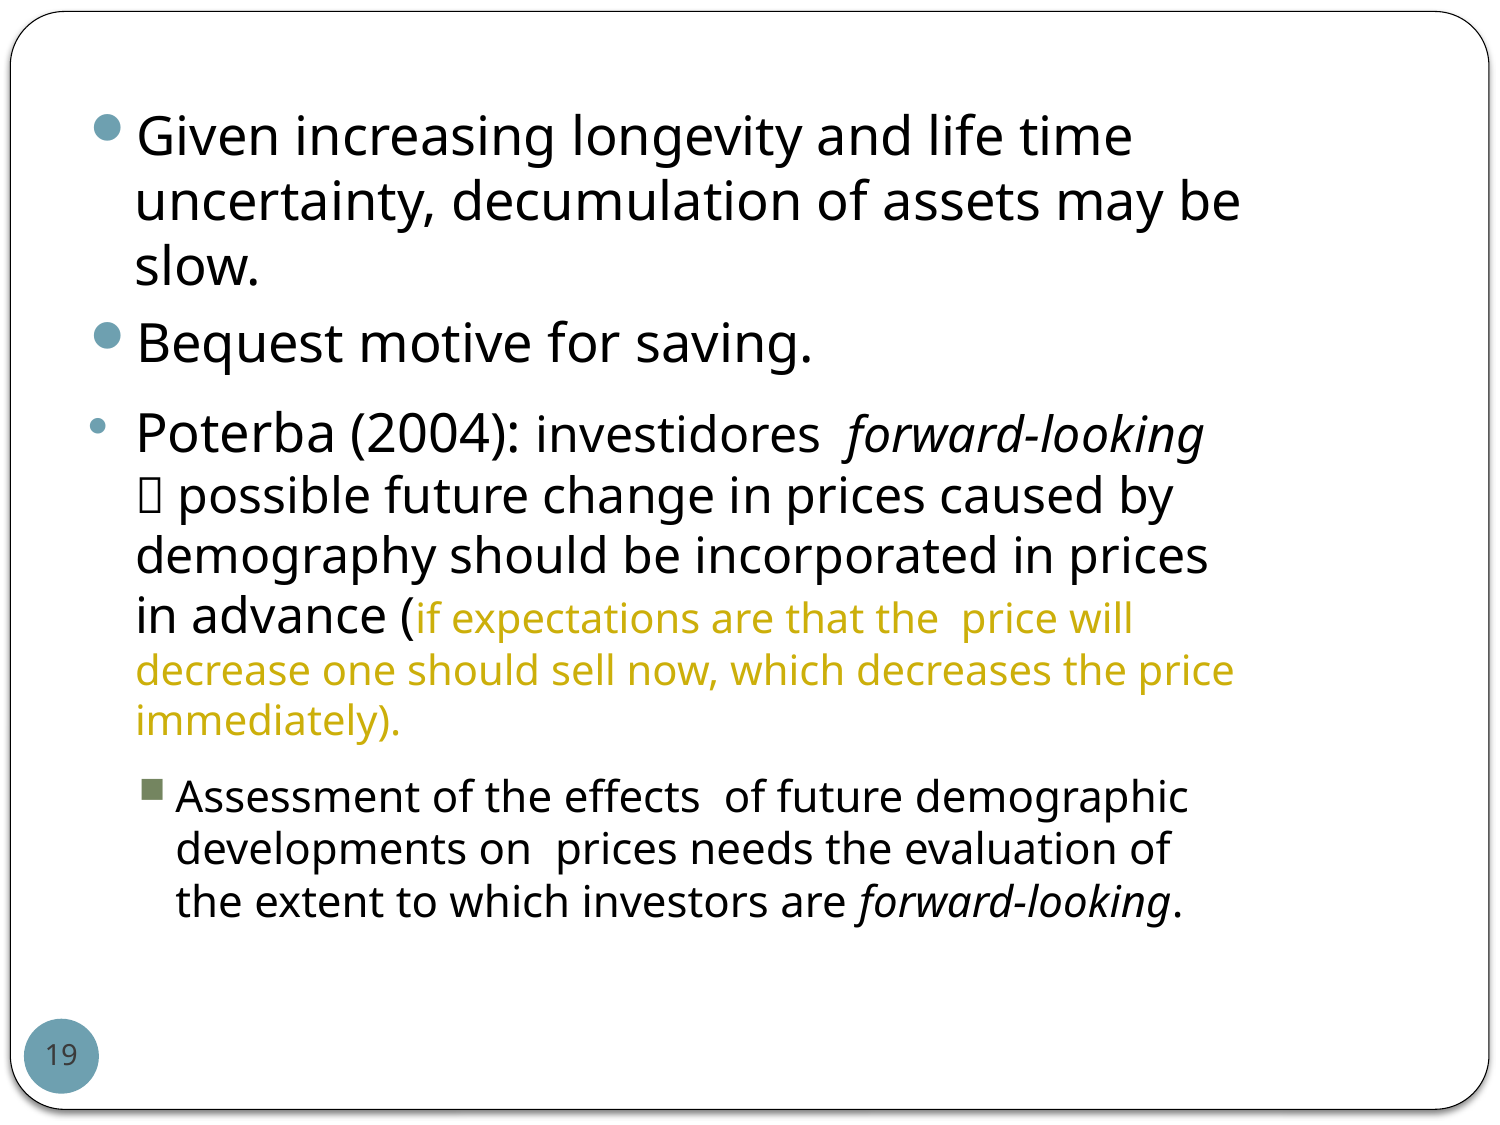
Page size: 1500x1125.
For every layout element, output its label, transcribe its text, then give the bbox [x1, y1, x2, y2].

list Given increasing longevity and life time uncertainty, decumulation of assets may be slow. Bequest motive for saving. Poterba (2004): investidores forward-looking  possible future change in prices caused by demography should be incorporated in prices in advance (if expectations are that the price will decrease one should sell now, which decreases the price immediately). Assessment of the effects of future demographic developments on prices needs the evaluation of the extent to which investors are forward-looking. [75, 93, 1263, 1060]
slide_number 19 [23, 1018, 99, 1094]
